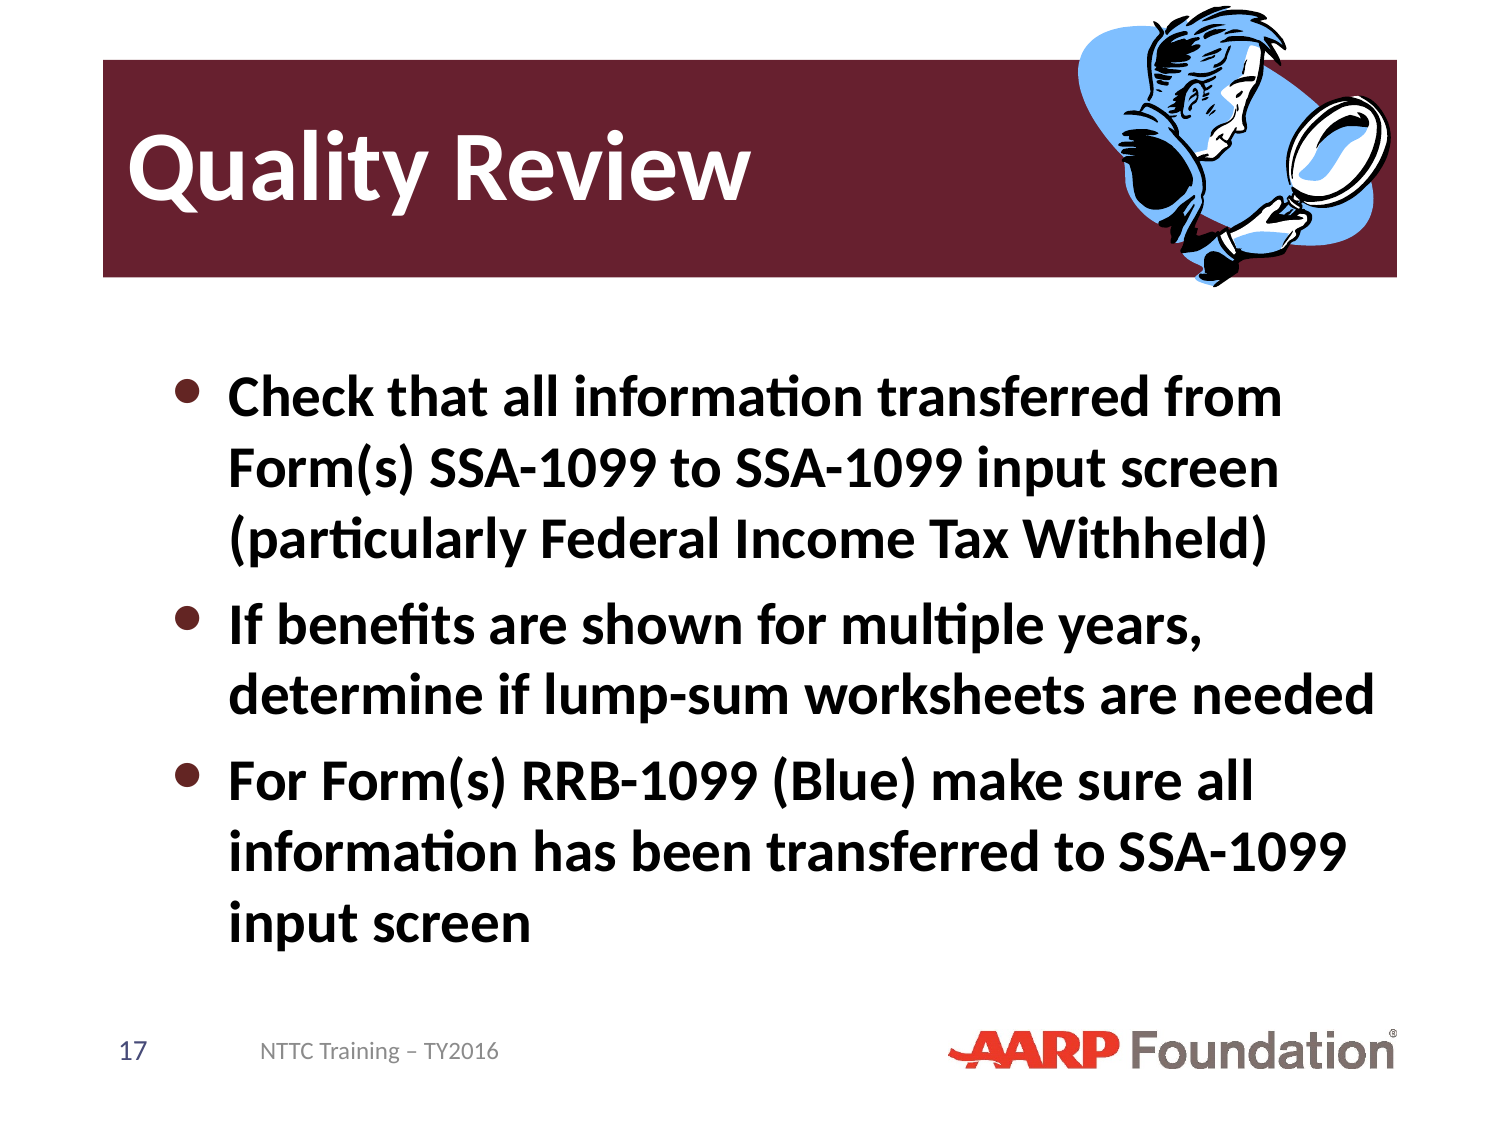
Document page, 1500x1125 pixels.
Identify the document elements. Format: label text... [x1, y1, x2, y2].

picture [1060, 4, 1400, 288]
list Check that all information transferred from Form(s) SSA-1099 to SSA-1099 input screen (particularly Federal Income Tax Withheld) If benefits are shown for multiple years, determine if lump-sum worksheets are needed For Form(s) RRB-1099 (Blue) make sure all information has been transferred to SSA-1099 input screen [156, 350, 1394, 988]
title Quality Review [103, 59, 1060, 278]
slide_number 17 [103, 1019, 208, 1080]
footer NTTC Training – TY2016 [245, 1019, 812, 1080]
picture [948, 1029, 1397, 1069]
